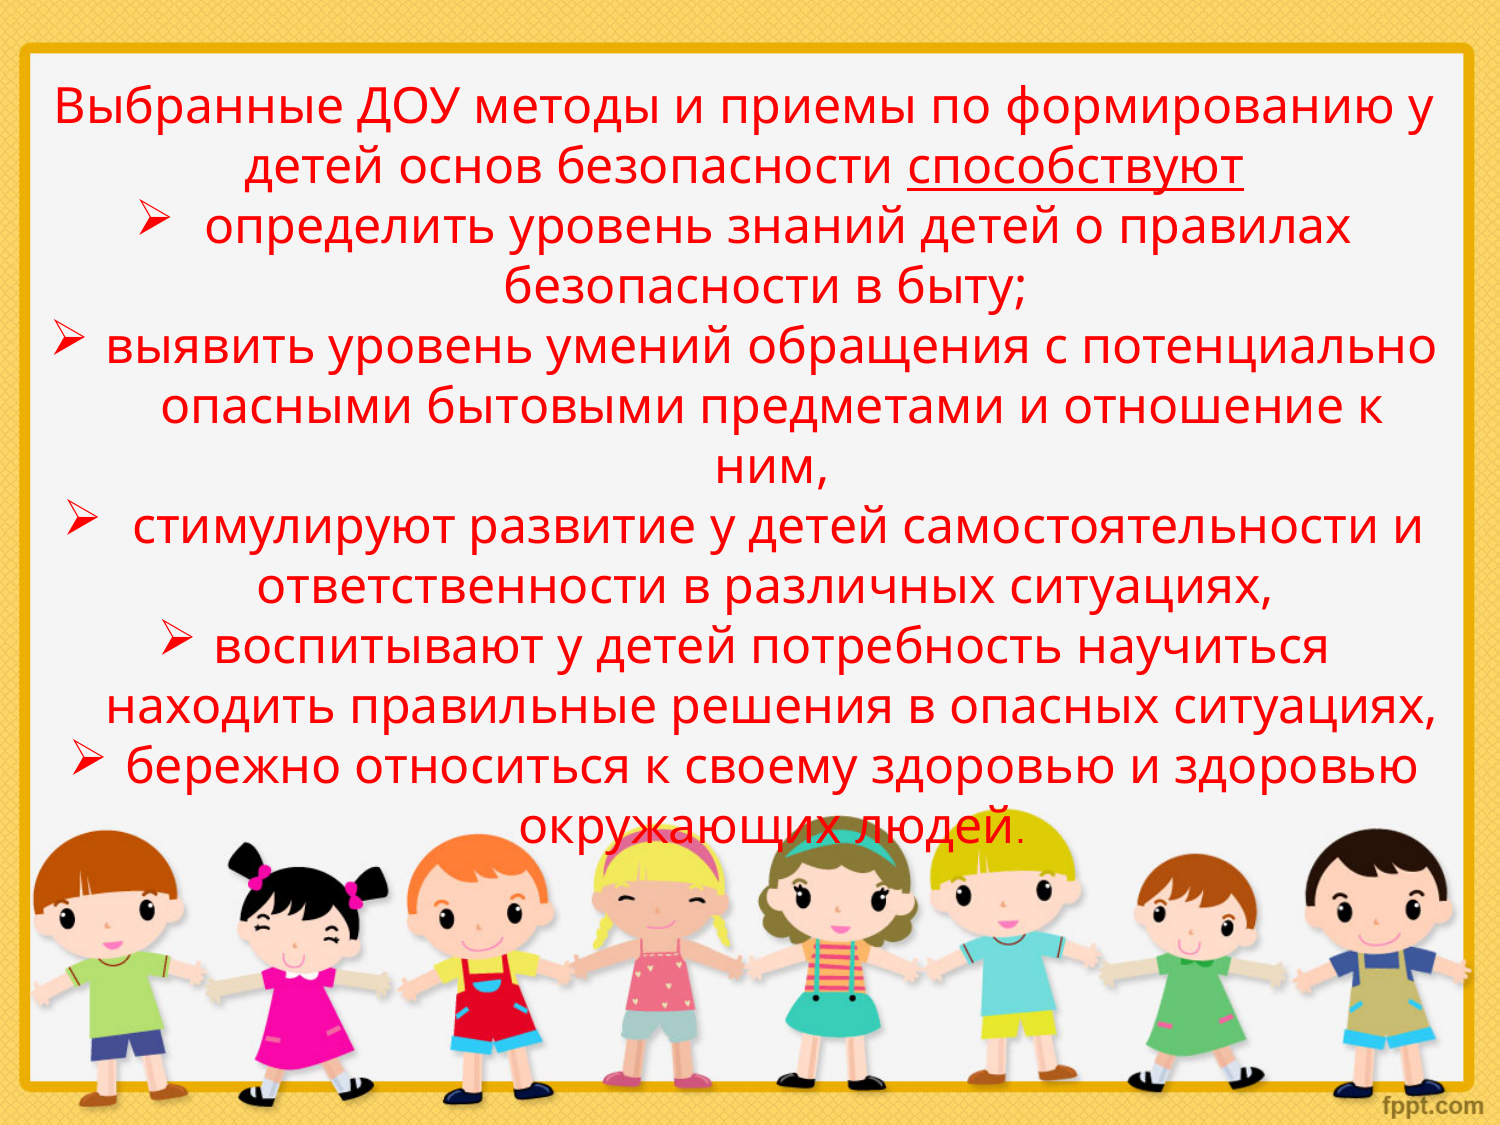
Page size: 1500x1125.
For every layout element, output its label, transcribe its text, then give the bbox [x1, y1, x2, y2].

picture [0, 0, 1500, 1125]
text_box Выбранные ДОУ методы и приемы по формированию у детей основ безопасности способствуют определить уровень знаний детей о правилах безопасности в быту; выявить уровень умений обращения с потенциально опасными бытовыми предметами и отношение к ним, стимулируют развитие у детей самостоятельности и ответственности в различных ситуациях, воспитывают у детей потребность научиться находить правильные решения в опасных ситуациях, бережно относиться к своему здоровью и здоровью окружающих людей. [29, 66, 1459, 862]
